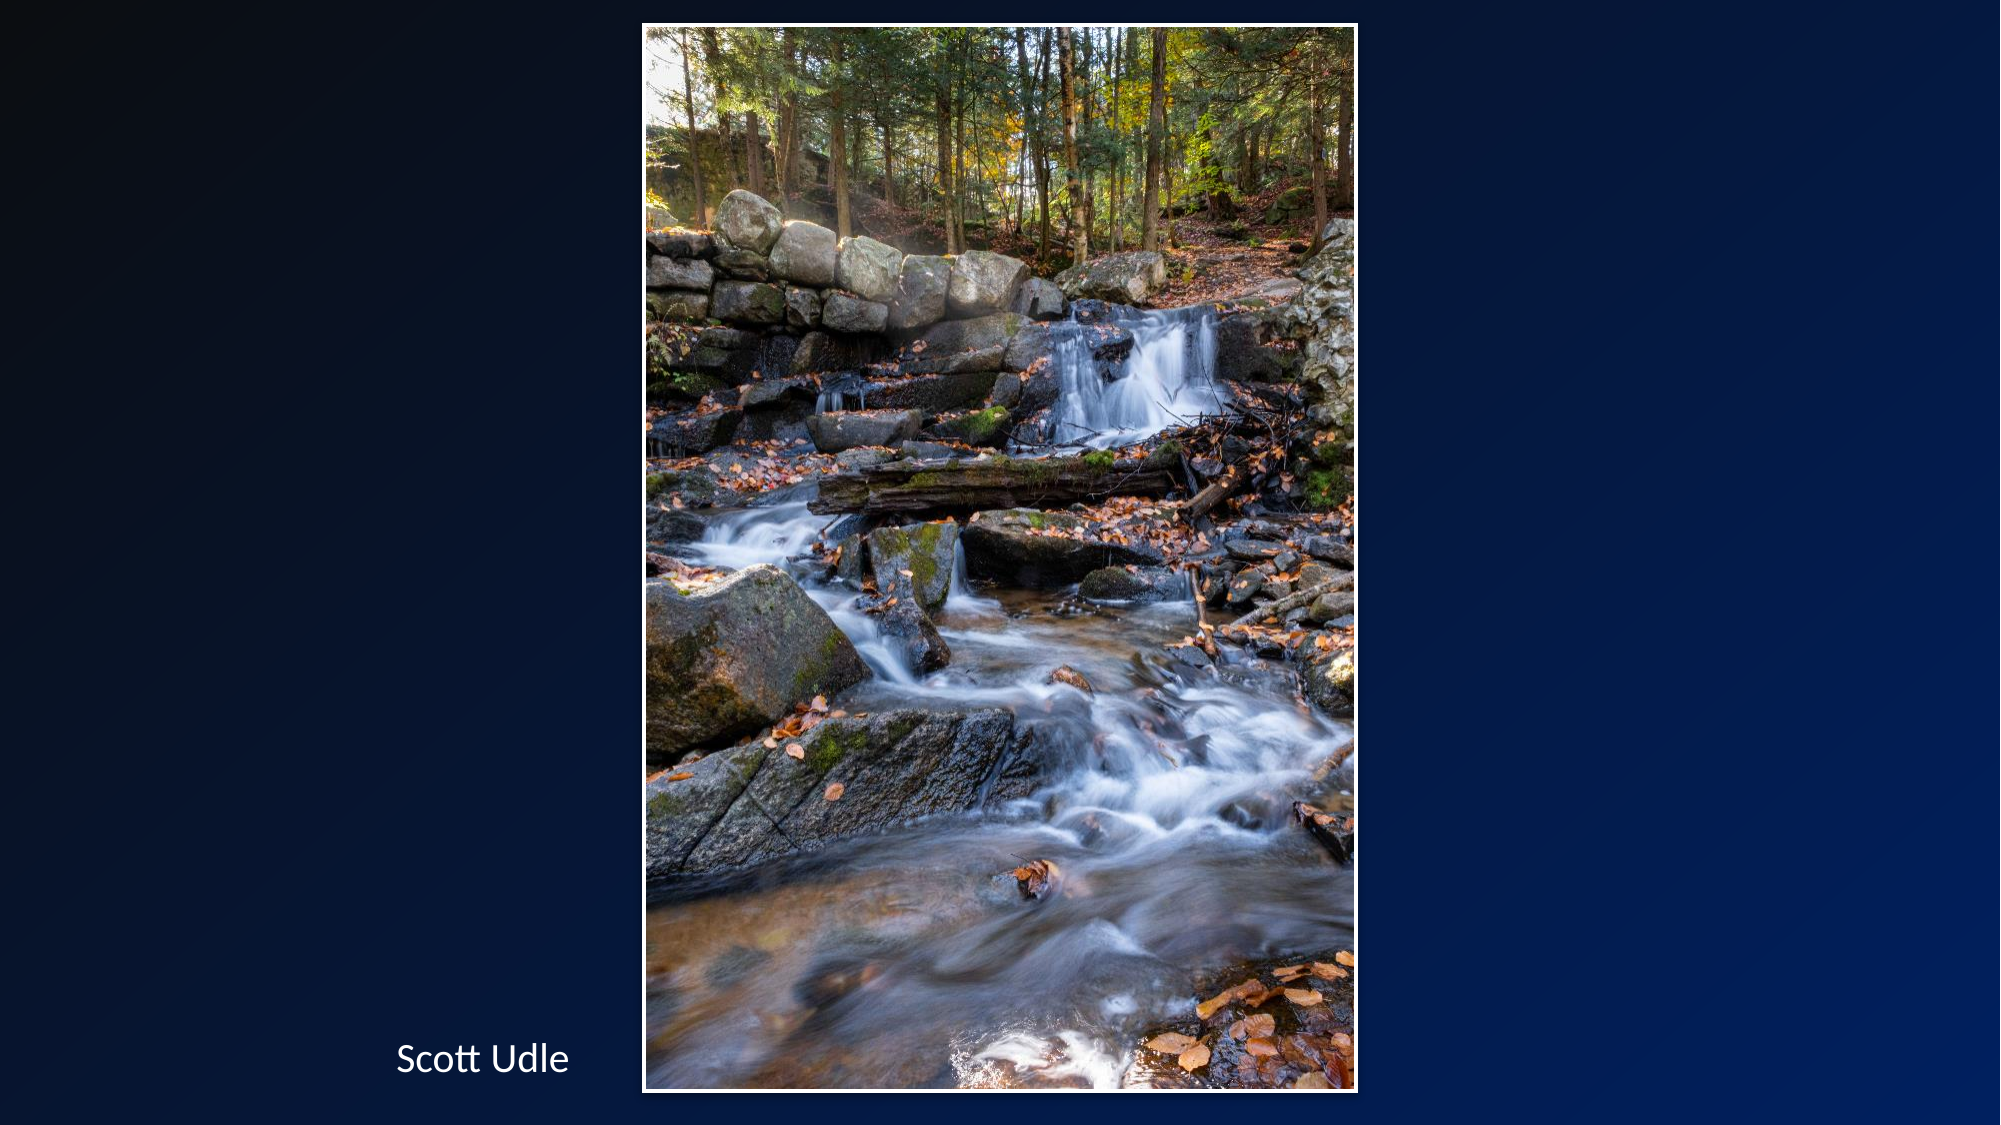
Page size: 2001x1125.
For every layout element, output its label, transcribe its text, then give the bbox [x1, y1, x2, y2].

picture [645, 27, 1354, 1090]
text_box Scott Udle [381, 1023, 645, 1089]
